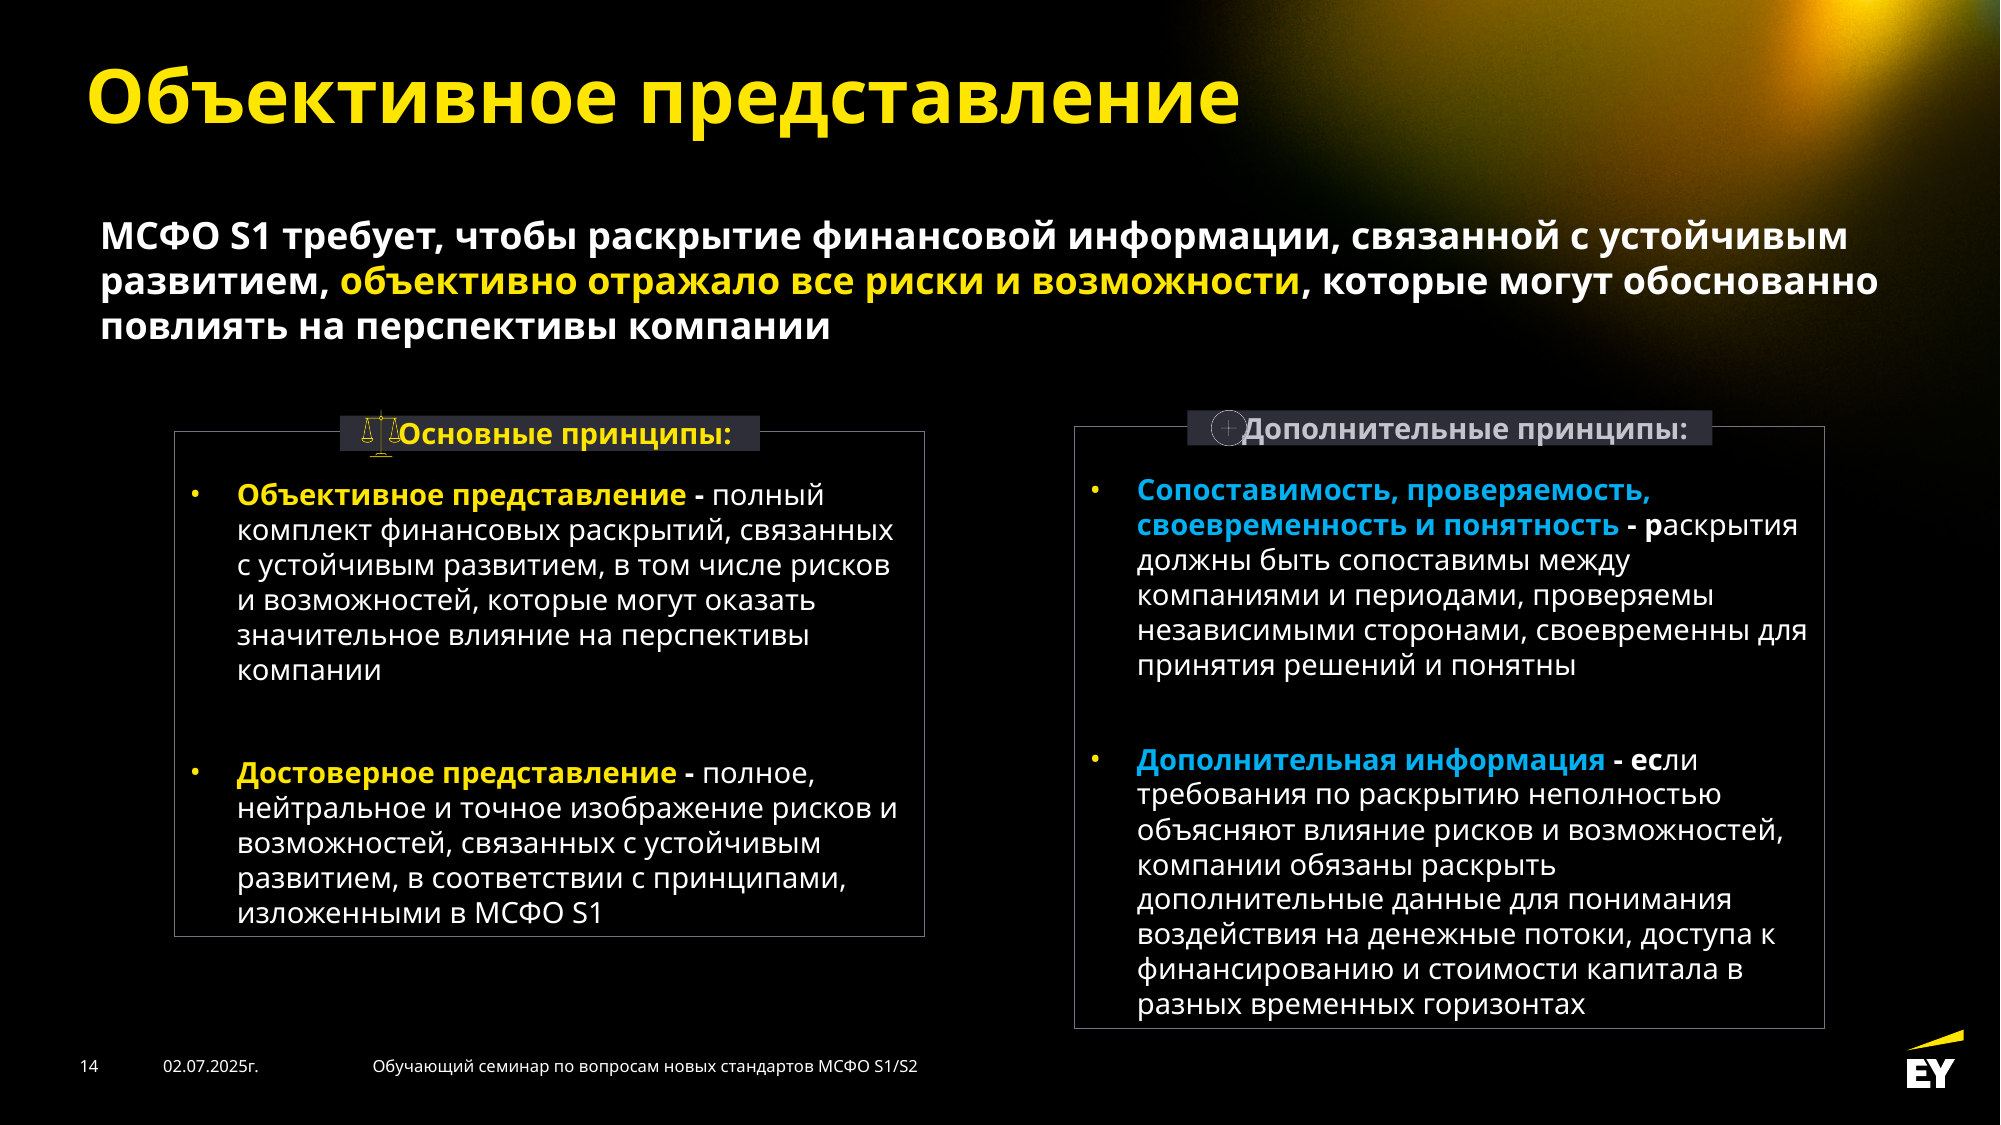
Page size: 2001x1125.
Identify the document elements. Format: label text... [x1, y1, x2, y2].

footer Обучающий семинар по вопросам новых стандартов МСФО S1/S2 [372, 1055, 1000, 1077]
title Объективное представление [85, 62, 1886, 159]
picture [0, 0, 2000, 1125]
slide_number 14 [79, 1055, 164, 1077]
text_box МСФО S1 требует, чтобы раскрытие финансовой информации, связанной с устойчивым развитием, объективно отражало все риски и возможности, которые могут обоснованно повлиять на перспективы компании [99, 211, 1900, 293]
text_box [1074, 405, 1826, 1000]
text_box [174, 405, 926, 907]
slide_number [164, 1055, 372, 1077]
